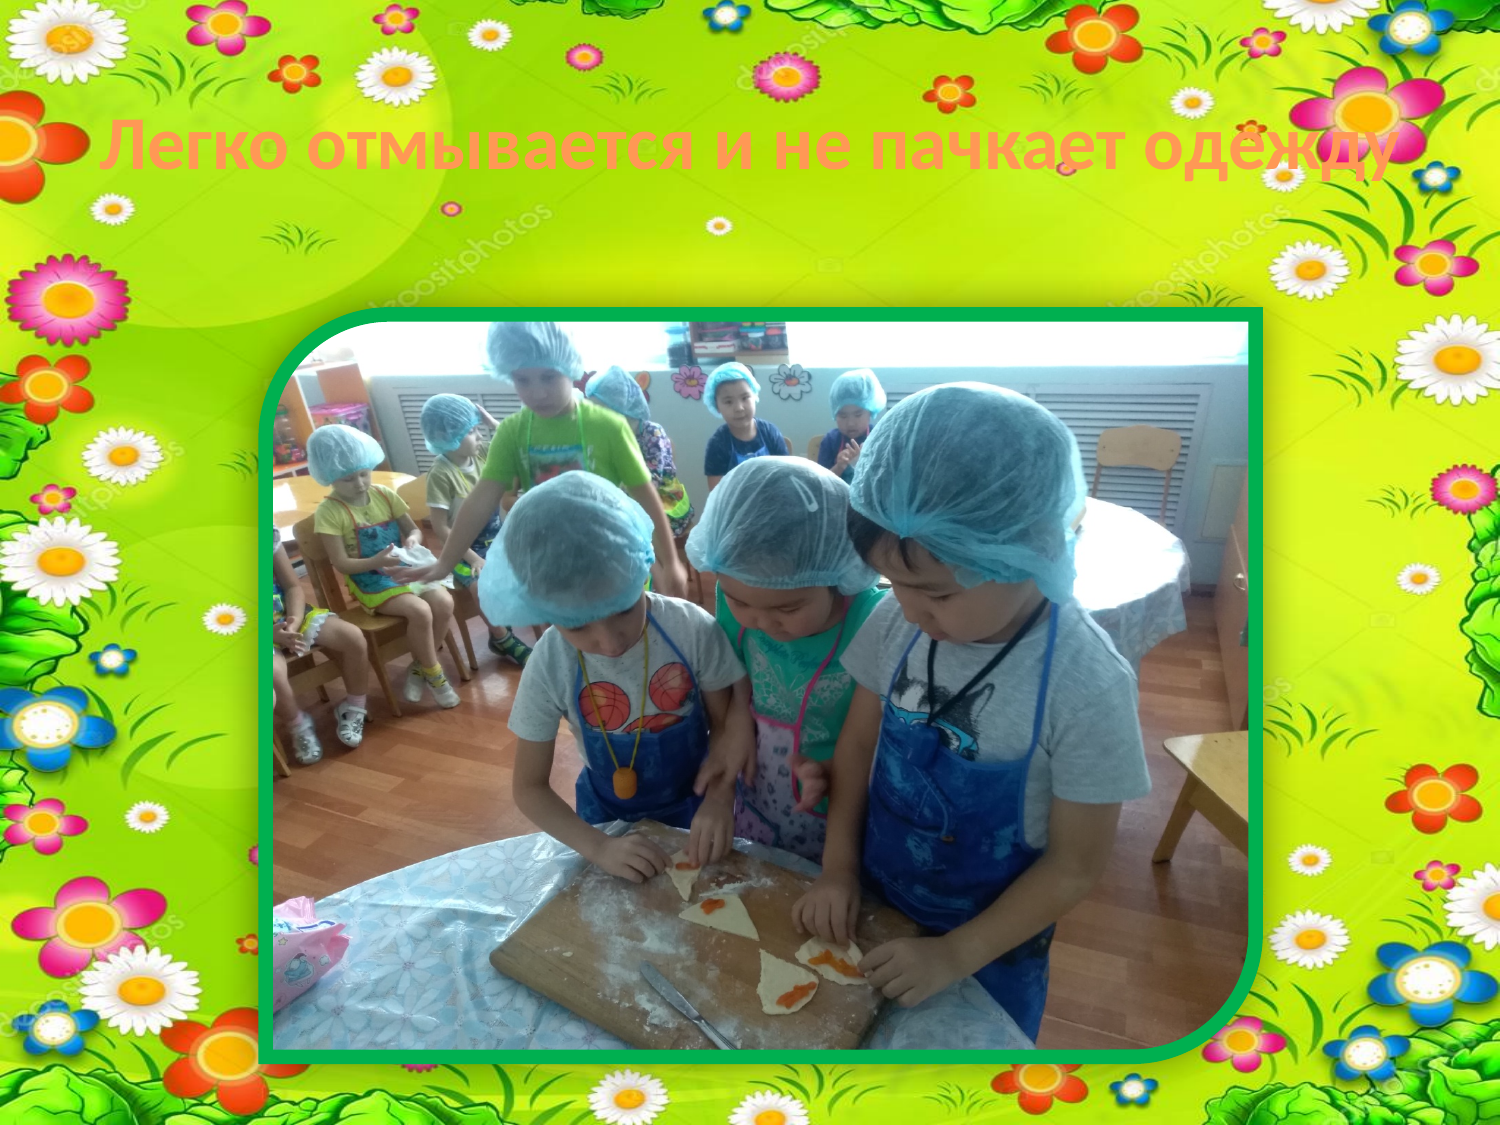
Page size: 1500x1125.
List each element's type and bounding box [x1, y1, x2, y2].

list [265, 314, 1256, 1058]
picture [0, 0, 1500, 1125]
